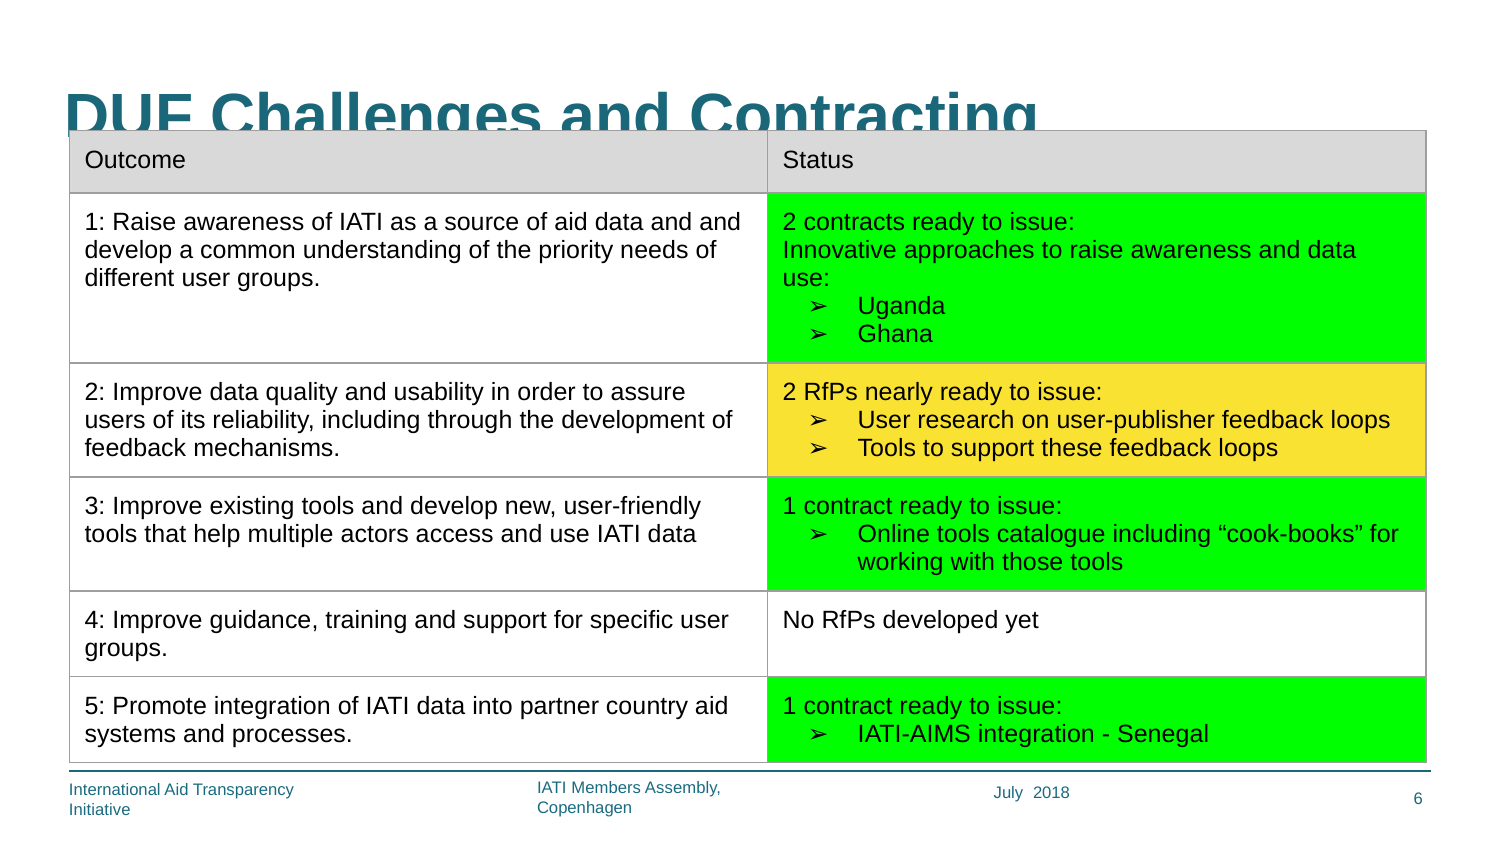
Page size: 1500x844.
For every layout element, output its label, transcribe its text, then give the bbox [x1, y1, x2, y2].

table_cell 4: Improve guidance, training and support for specific user groups. [70, 592, 767, 676]
table_cell 2: Improve data quality and usability in order to assure users of its reliability, including through the development of feedback mechanisms. [70, 364, 767, 476]
table_cell 2 RfPs nearly ready to issue: User research on user-publisher feedback loops Tools to support these feedback loops [768, 364, 1425, 476]
table_header Outcome [70, 131, 767, 192]
table_cell 1 contract ready to issue: IATI-AIMS integration - Senegal [768, 677, 1425, 762]
text_box DUF Challenges and Contracting [61, 39, 1337, 131]
table_cell 1 contract ready to issue: Online tools catalogue including “cook-books” for working with those tools [768, 478, 1425, 590]
table_cell 2 contracts ready to issue: Innovative approaches to raise awareness and data use: Uganda Ghana [768, 194, 1425, 362]
table_cell No RfPs developed yet [768, 592, 1425, 676]
table_cell 1: Raise awareness of IATI as a source of aid data and and develop a common understanding of the priority needs of different user groups. [70, 194, 767, 362]
table_cell 3: Improve existing tools and develop new, user-friendly tools that help multiple actors access and use IATI data [70, 478, 767, 590]
table_cell 5: Promote integration of IATI data into partner country aid systems and processes. [70, 677, 767, 762]
slide_number 6 [1410, 784, 1427, 808]
table_header Status [768, 131, 1425, 192]
